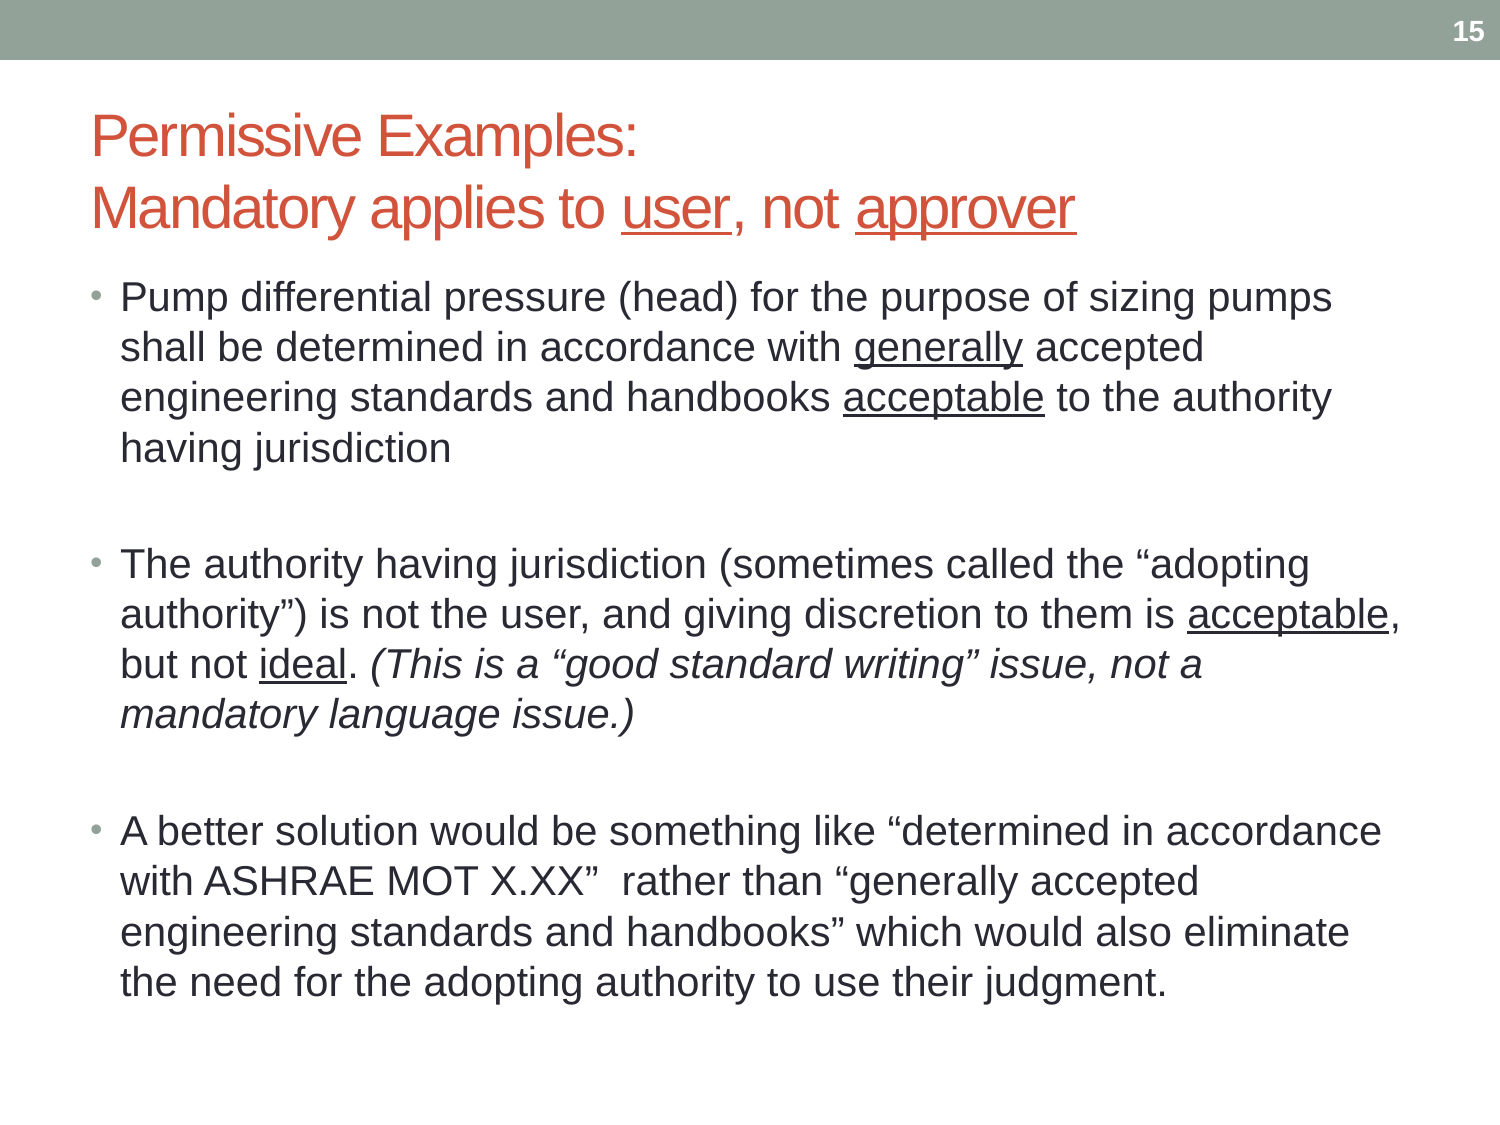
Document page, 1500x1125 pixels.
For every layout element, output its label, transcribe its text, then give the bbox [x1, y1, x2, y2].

slide_number 15 [1325, 3, 1500, 57]
title Permissive Examples: Mandatory applies to user, not approver [75, 87, 1425, 250]
list Pump differential pressure (head) for the purpose of sizing pumps shall be determined in accordance with generally accepted engineering standards and handbooks acceptable to the authority having jurisdiction The authority having jurisdiction (sometimes called the “adopting authority”) is not the user, and giving discretion to them is acceptable, but not ideal. (This is a “good standard writing” issue, not a mandatory language issue.) A better solution would be something like “determined in accordance with ASHRAE MOT X.XX” rather than “generally accepted engineering standards and handbooks” which would also eliminate the need for the adopting authority to use their judgment. [75, 262, 1425, 1063]
